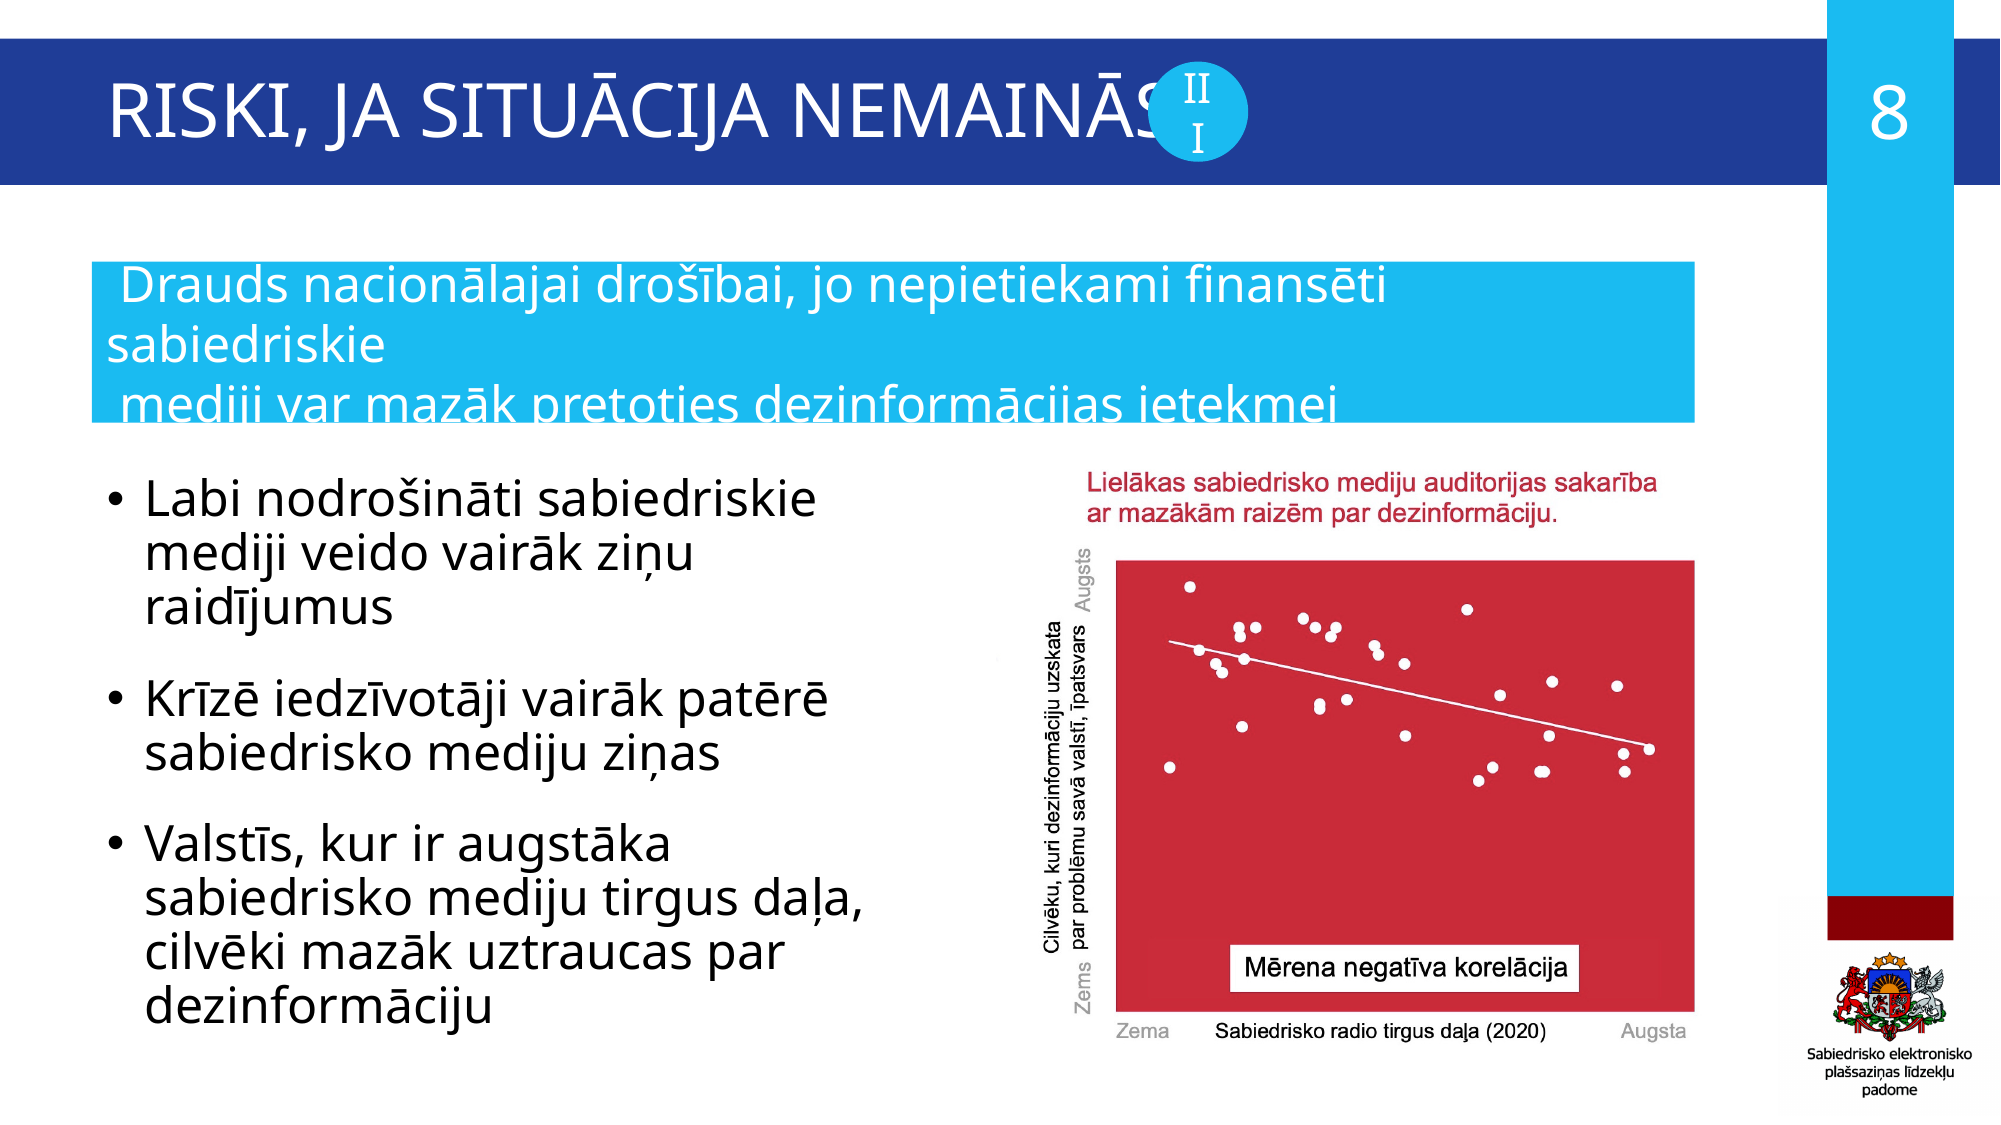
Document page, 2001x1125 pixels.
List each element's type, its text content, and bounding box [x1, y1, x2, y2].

text_box [0, 38, 1778, 186]
picture [996, 427, 1763, 1089]
title RISKI, JA SITUĀCIJA NEMAINĀS [91, 65, 1778, 192]
text_box Drauds nacionālajai drošībai, jo nepietiekami finansēti sabiedriskie mediji var mazāk pretoties dezinformācijas ietekmei [91, 261, 1696, 424]
list Labi nodrošināti sabiedriskie mediji veido vairāk ziņu raidījumus Krīzē iedzīvotāji vairāk patērē sabiedrisko mediju ziņas Valstīs, kur ir augstāka sabiedrisko mediju tirgus daļa, cilvēki mazāk uztraucas par dezinformāciju Attēls: EBU dati [91, 424, 970, 1014]
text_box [1778, 0, 2000, 1116]
text_box III [1146, 60, 1250, 163]
